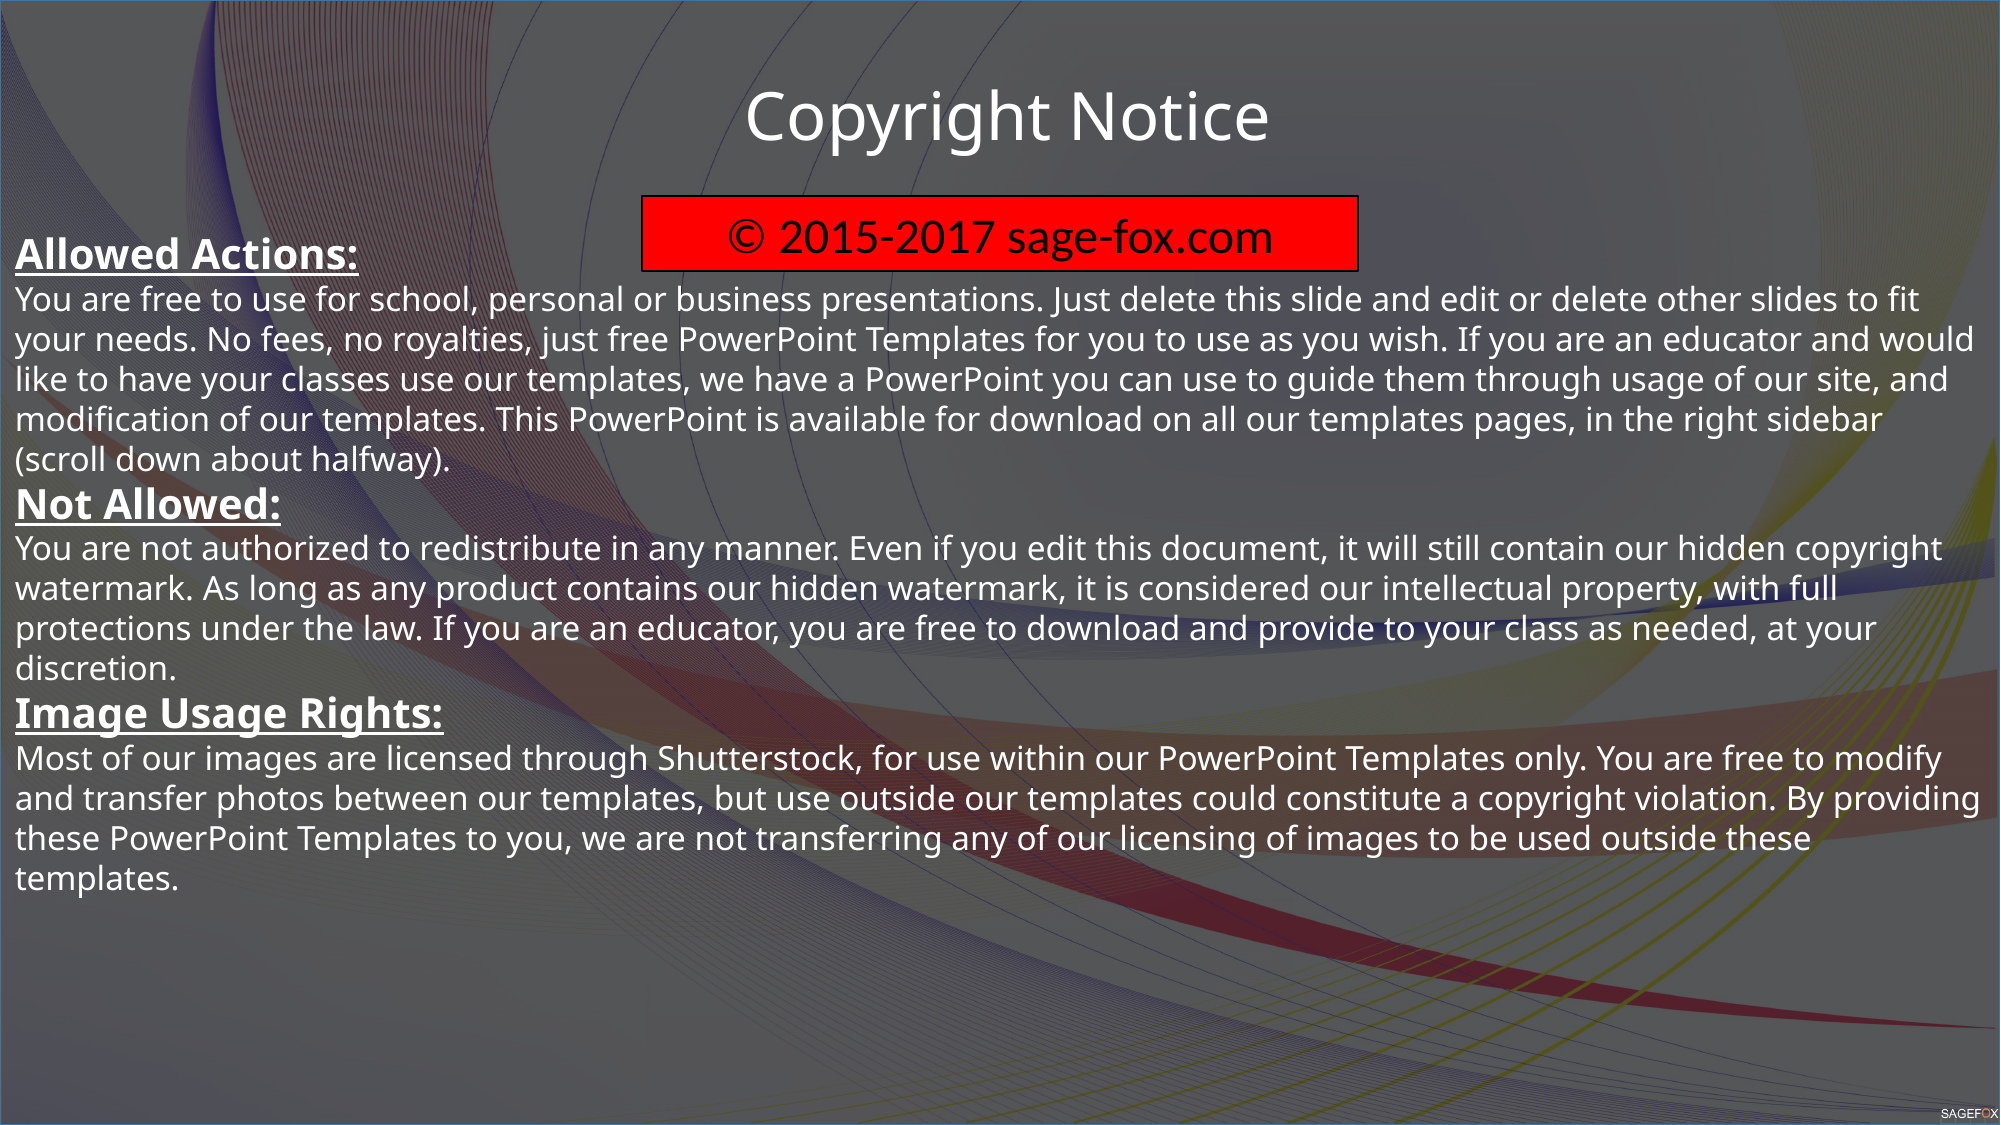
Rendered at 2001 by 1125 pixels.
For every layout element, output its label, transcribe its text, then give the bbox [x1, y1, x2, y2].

text_box Allowed Actions: You are free to use for school, personal or business presentations. Just delete this slide and edit or delete other slides to fit your needs. No fees, no royalties, just free PowerPoint Templates for you to use as you wish. If you are an educator and would like to have your classes use our templates, we have a PowerPoint you can use to guide them through usage of our site, and modification of our templates. This PowerPoint is available for download on all our templates pages, in the right sidebar (scroll down about halfway). Not Allowed: You are not authorized to redistribute in any manner. Even if you edit this document, it will still contain our hidden copyright watermark. As long as any product contains our hidden watermark, it is considered our intellectual property, with full protections under the law. If you are an educator, you are free to download and provide to your class as needed, at your discretion. Image Usage Rights: Most of our images are licensed through Shutterstock, for use within our PowerPoint Templates only. You are free to modify and transfer photos between our templates, but use outside our templates could constitute a copyright violation. By providing these PowerPoint Templates to you, we are not transferring any of our licensing of images to be used outside these templates. [0, 0, 2000, 1125]
title Copyright Notice [493, 60, 1524, 178]
text_box © 2015-2017 sage-fox.com [641, 196, 1358, 272]
